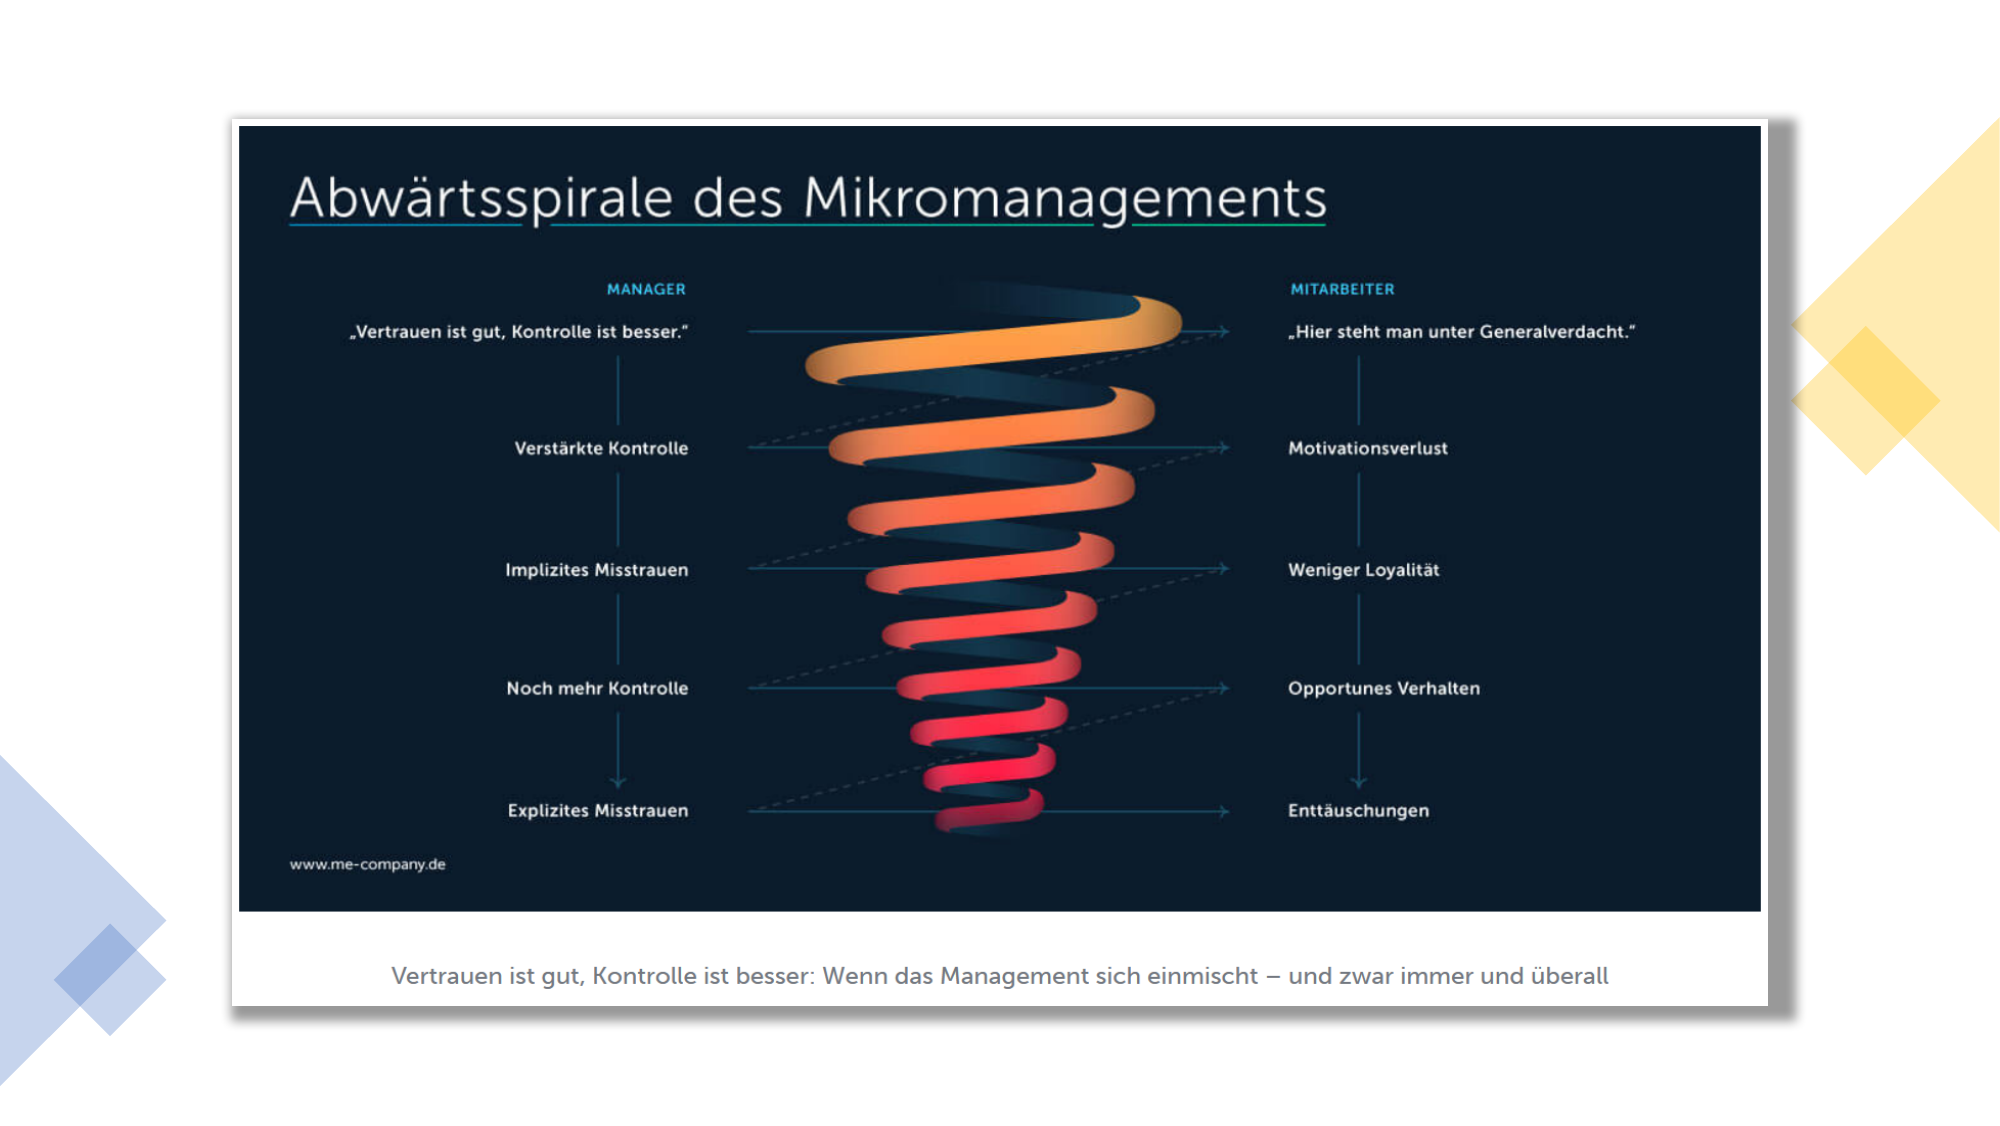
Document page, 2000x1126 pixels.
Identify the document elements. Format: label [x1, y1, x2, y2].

picture [232, 119, 1768, 1006]
